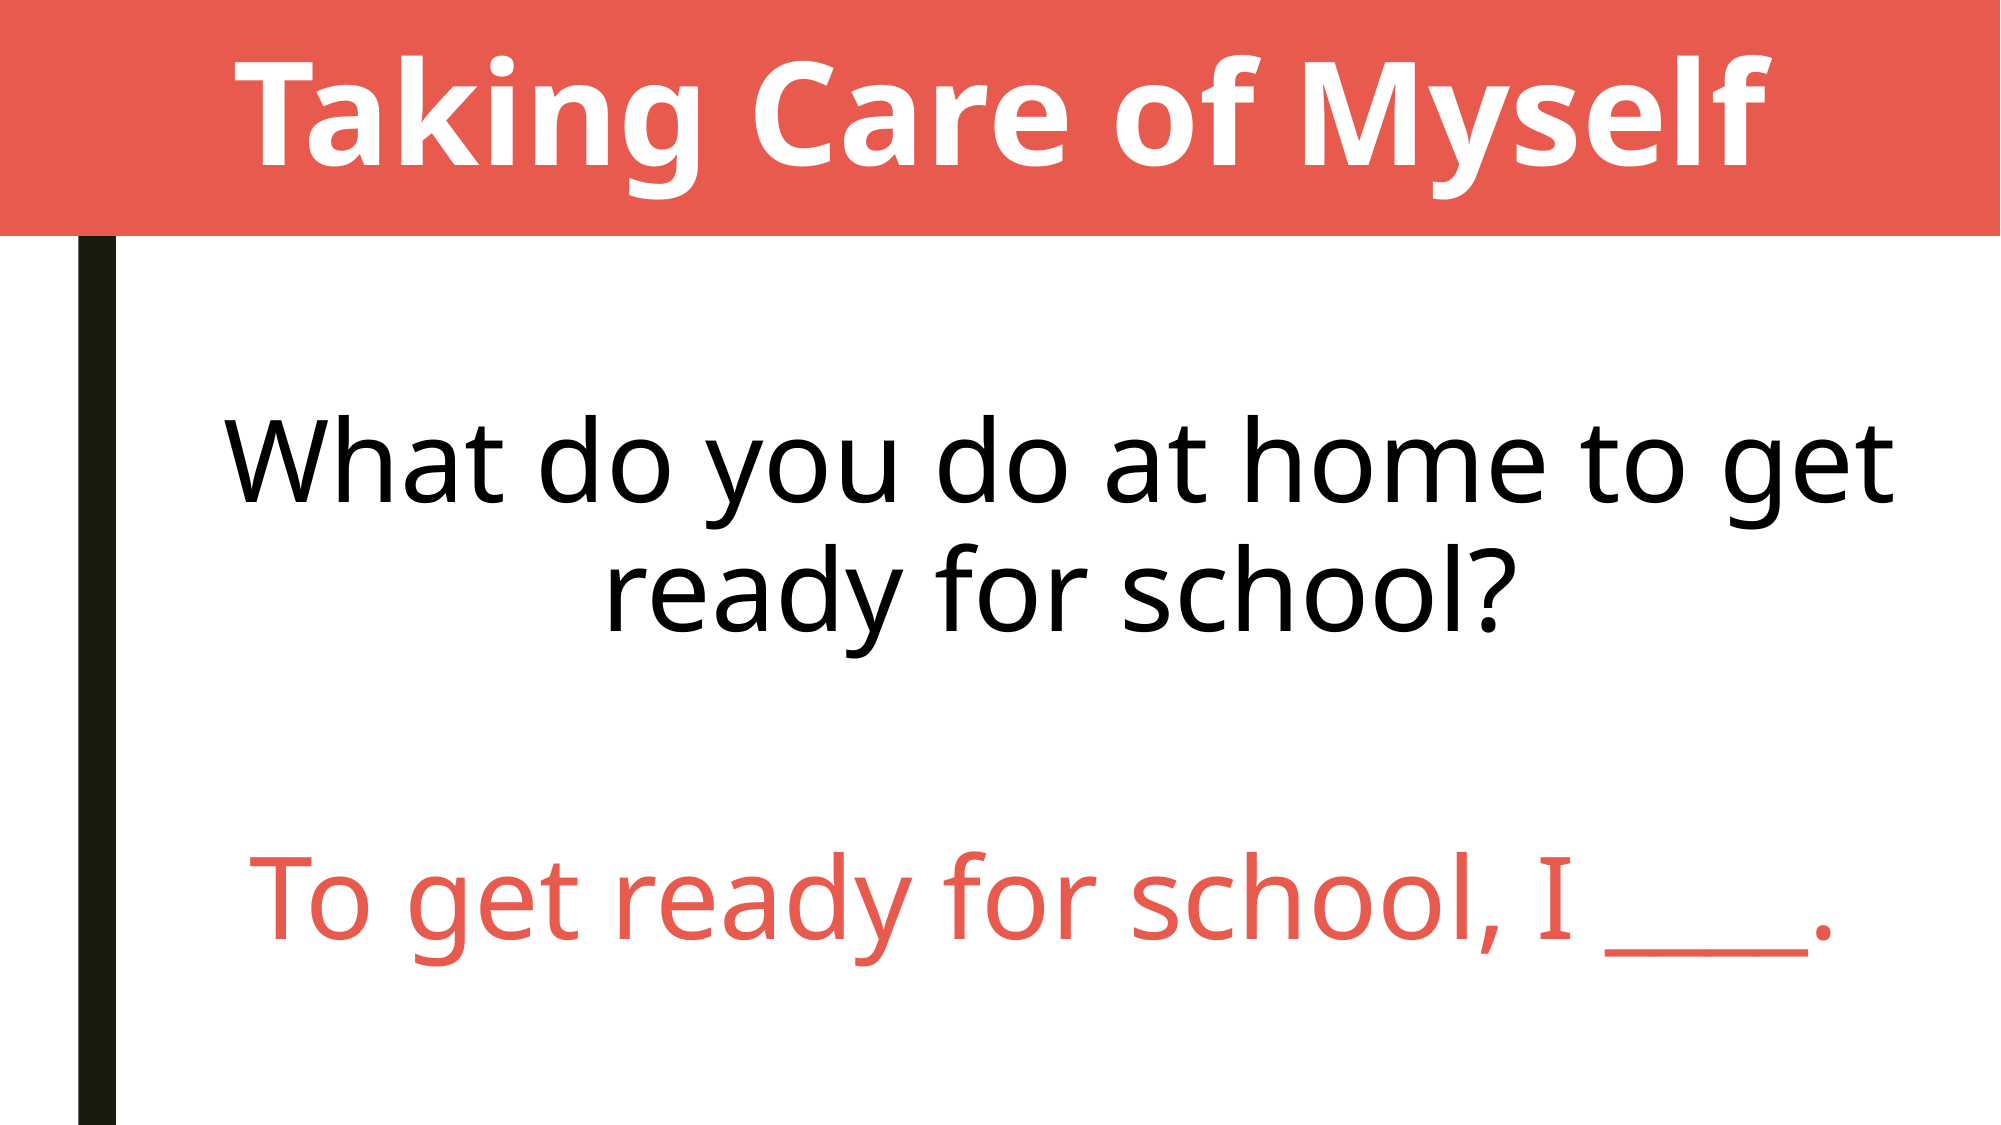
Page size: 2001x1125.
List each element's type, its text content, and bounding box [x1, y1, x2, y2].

text_box [0, 0, 2000, 236]
title Taking Care of Myself [178, 35, 1822, 205]
list What do you do at home to get ready for school? To get ready for school, I ____. [119, 239, 2000, 1125]
